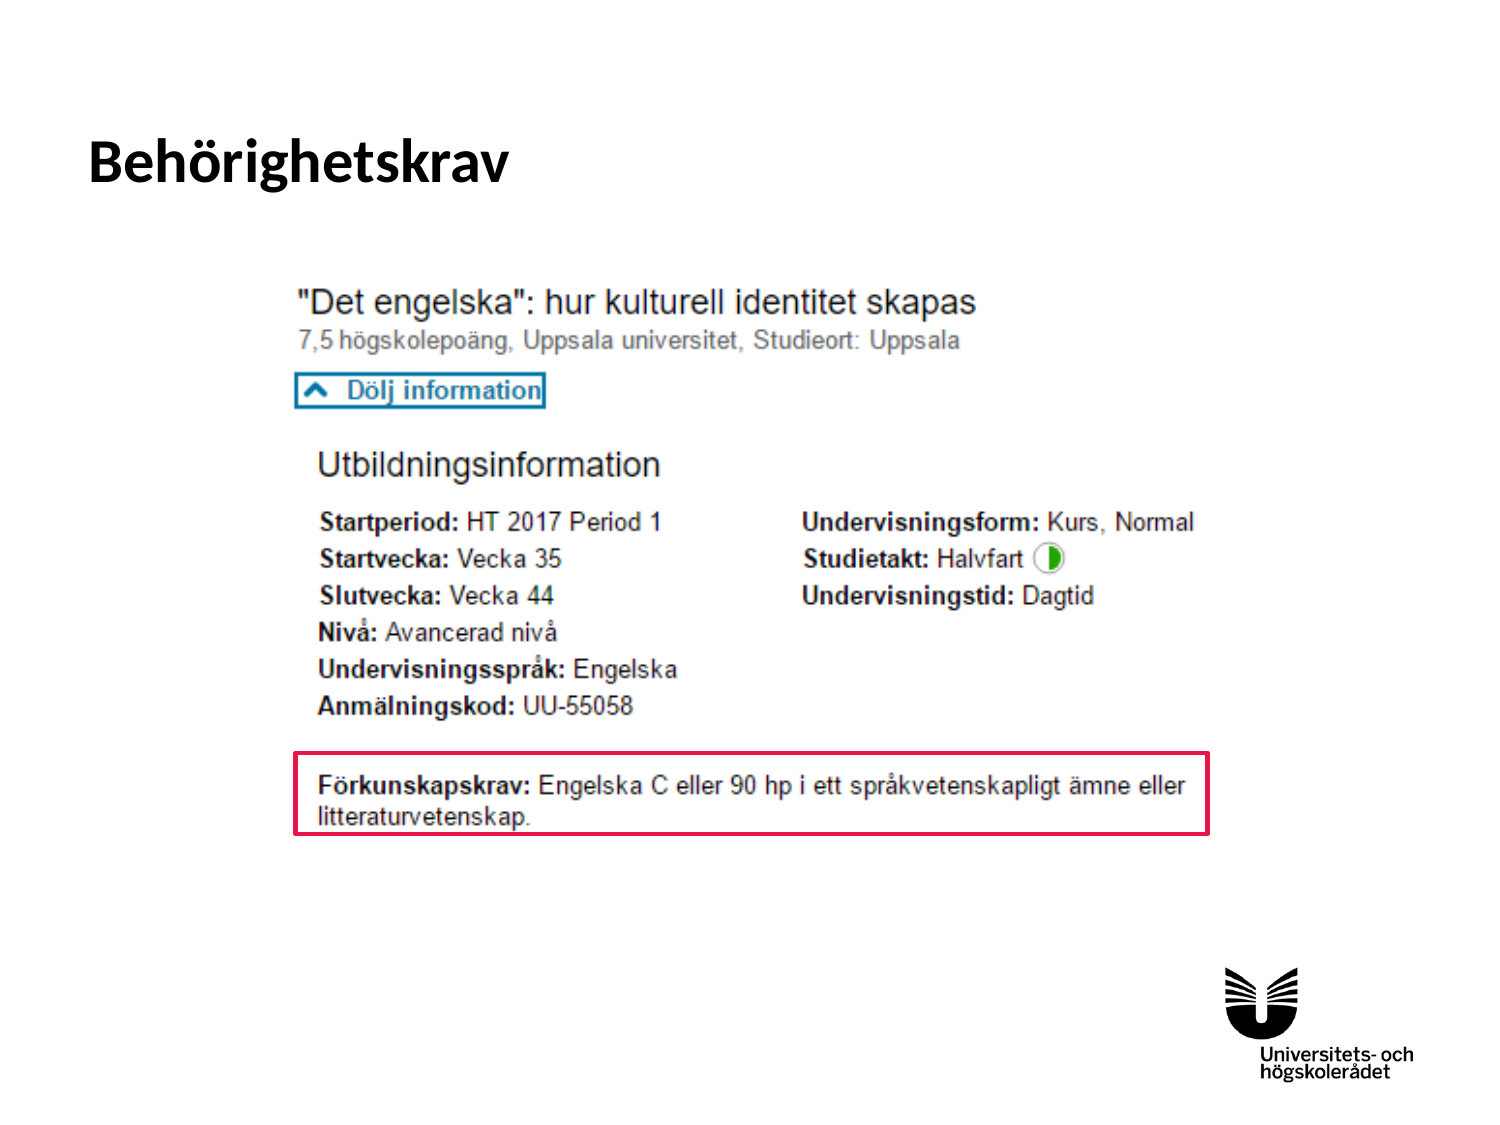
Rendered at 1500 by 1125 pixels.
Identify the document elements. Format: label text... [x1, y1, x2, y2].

title Behörighetskrav [88, 53, 1416, 195]
picture [1222, 964, 1435, 1085]
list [258, 268, 1245, 845]
